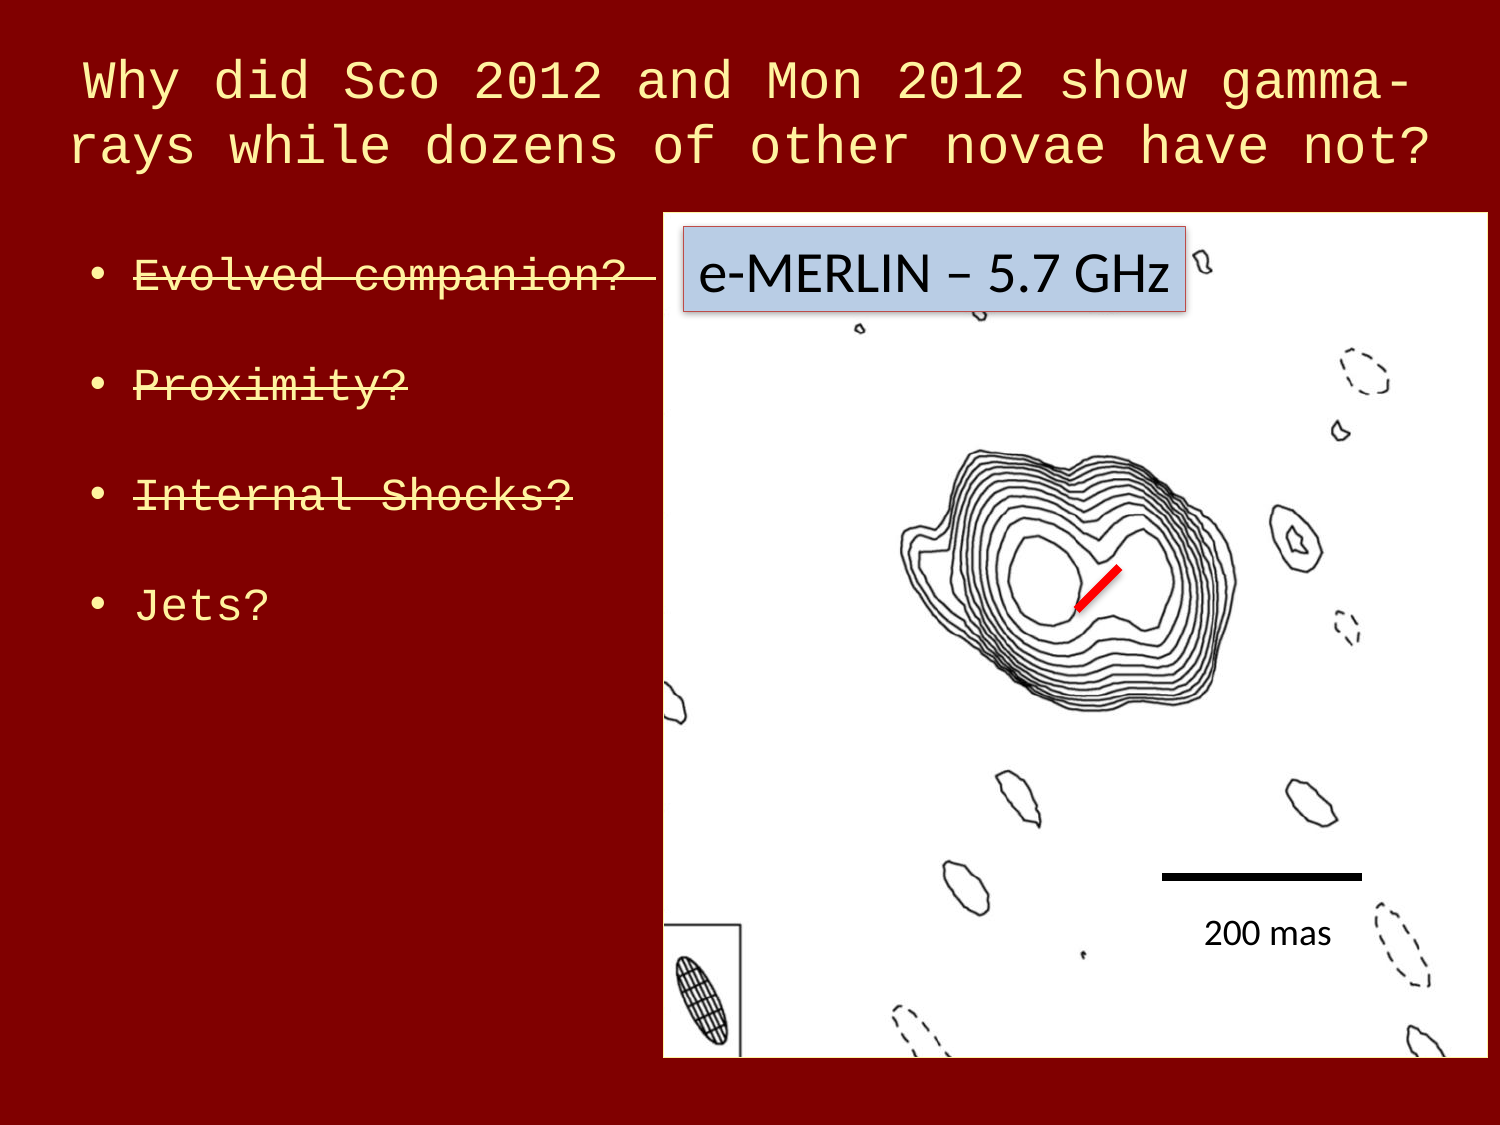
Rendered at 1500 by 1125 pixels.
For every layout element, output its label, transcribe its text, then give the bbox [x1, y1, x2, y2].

text_box Why did Sco 2012 and Mon 2012 show gamma-rays while dozens of other novae have not? [24, 37, 1475, 183]
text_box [663, 212, 1488, 1058]
text_box Evolved companion? Proximity? Internal Shocks? Jets? [74, 237, 657, 802]
